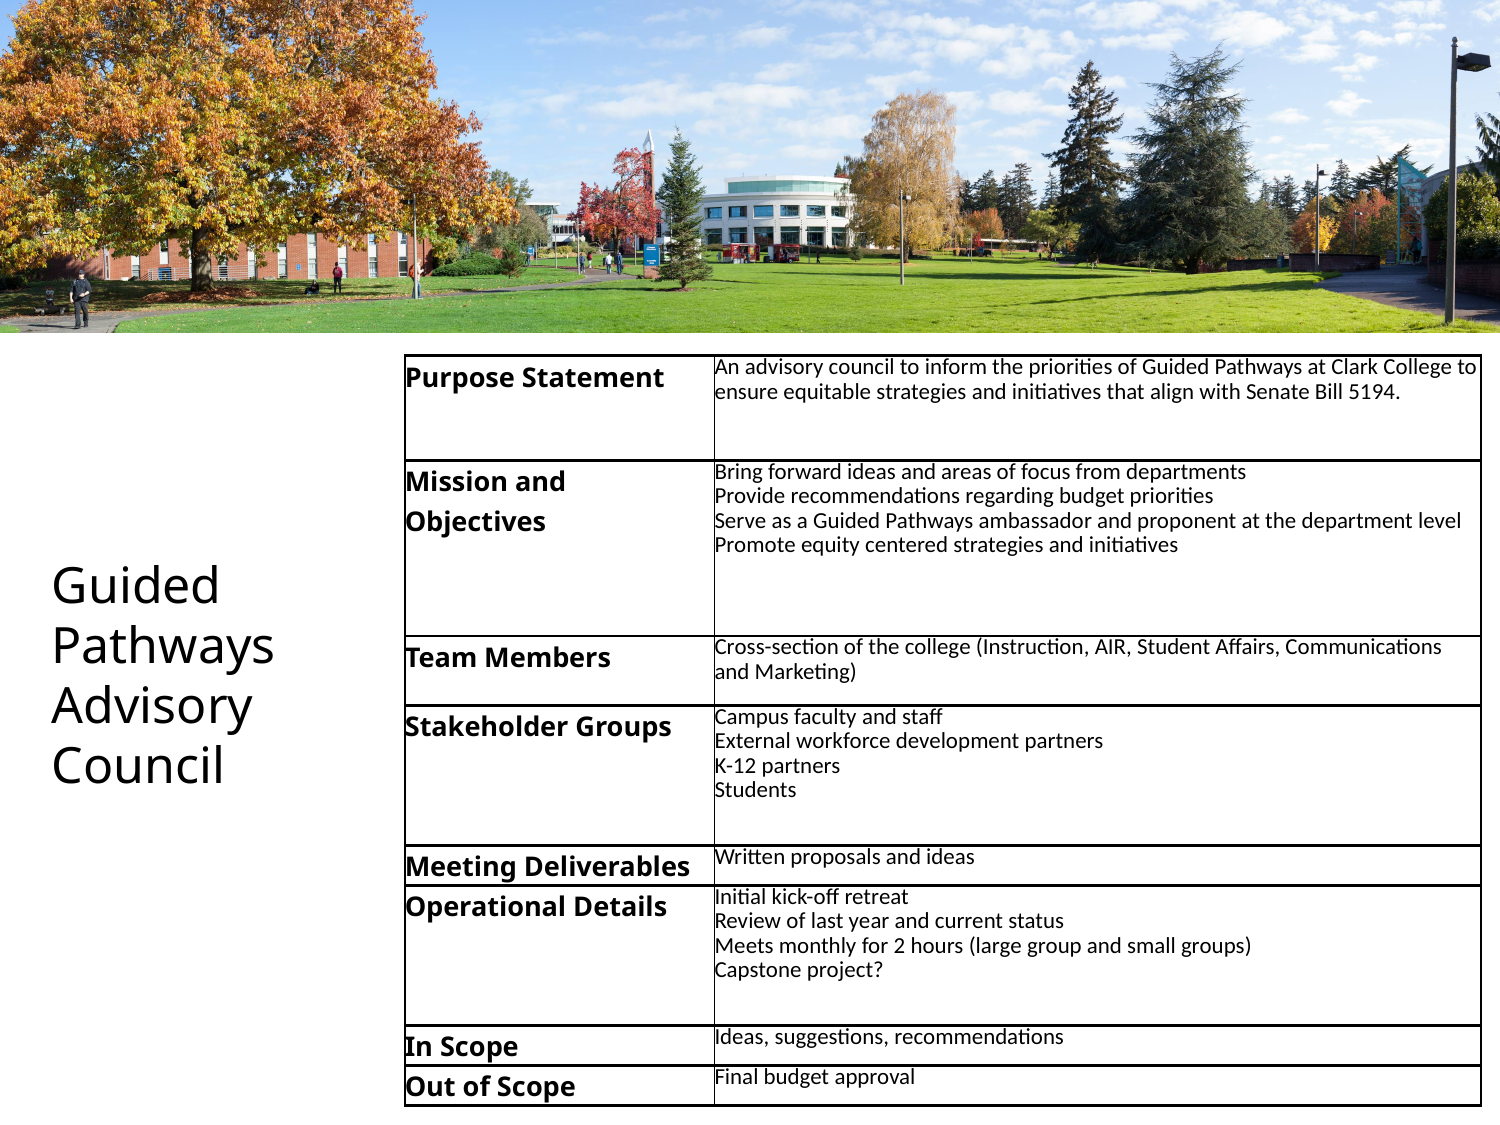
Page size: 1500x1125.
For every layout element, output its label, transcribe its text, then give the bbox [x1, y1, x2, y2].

table_cell Stakeholder Groups [406, 707, 714, 844]
table_cell In Scope [406, 1027, 714, 1064]
table_cell Meeting Deliverables [406, 847, 714, 884]
table_cell Cross-section of the college (Instruction, AIR, Student Affairs, Communications and Marketing) [715, 637, 1480, 704]
table_cell Operational Details [406, 887, 714, 1024]
table_header Purpose Statement [406, 357, 714, 459]
table_cell Out of Scope [406, 1067, 714, 1104]
table_cell Campus faculty and staff External workforce development partners K-12 partners Students [715, 707, 1480, 844]
title Guided Pathways Advisory Council [36, 535, 404, 802]
table_header An advisory council to inform the priorities of Guided Pathways at Clark College to ensure equitable strategies and initiatives that align with Senate Bill 5194. [715, 357, 1480, 459]
table_cell Initial kick-off retreat Review of last year and current status Meets monthly for 2 hours (large group and small groups) Capstone project? [715, 887, 1480, 1024]
table_cell Written proposals and ideas [715, 847, 1480, 884]
table_cell Final budget approval [715, 1067, 1480, 1104]
table_cell Mission and Objectives [406, 462, 714, 635]
picture [0, 0, 1500, 333]
table_cell Ideas, suggestions, recommendations [715, 1027, 1480, 1064]
text_box Rashida Willard [1185, 333, 1500, 388]
table_cell Team Members [406, 637, 714, 704]
table_cell Bring forward ideas and areas of focus from departments Provide recommendations regarding budget priorities Serve as a Guided Pathways ambassador and proponent at the department level Promote equity centered strategies and initiatives [715, 462, 1480, 635]
